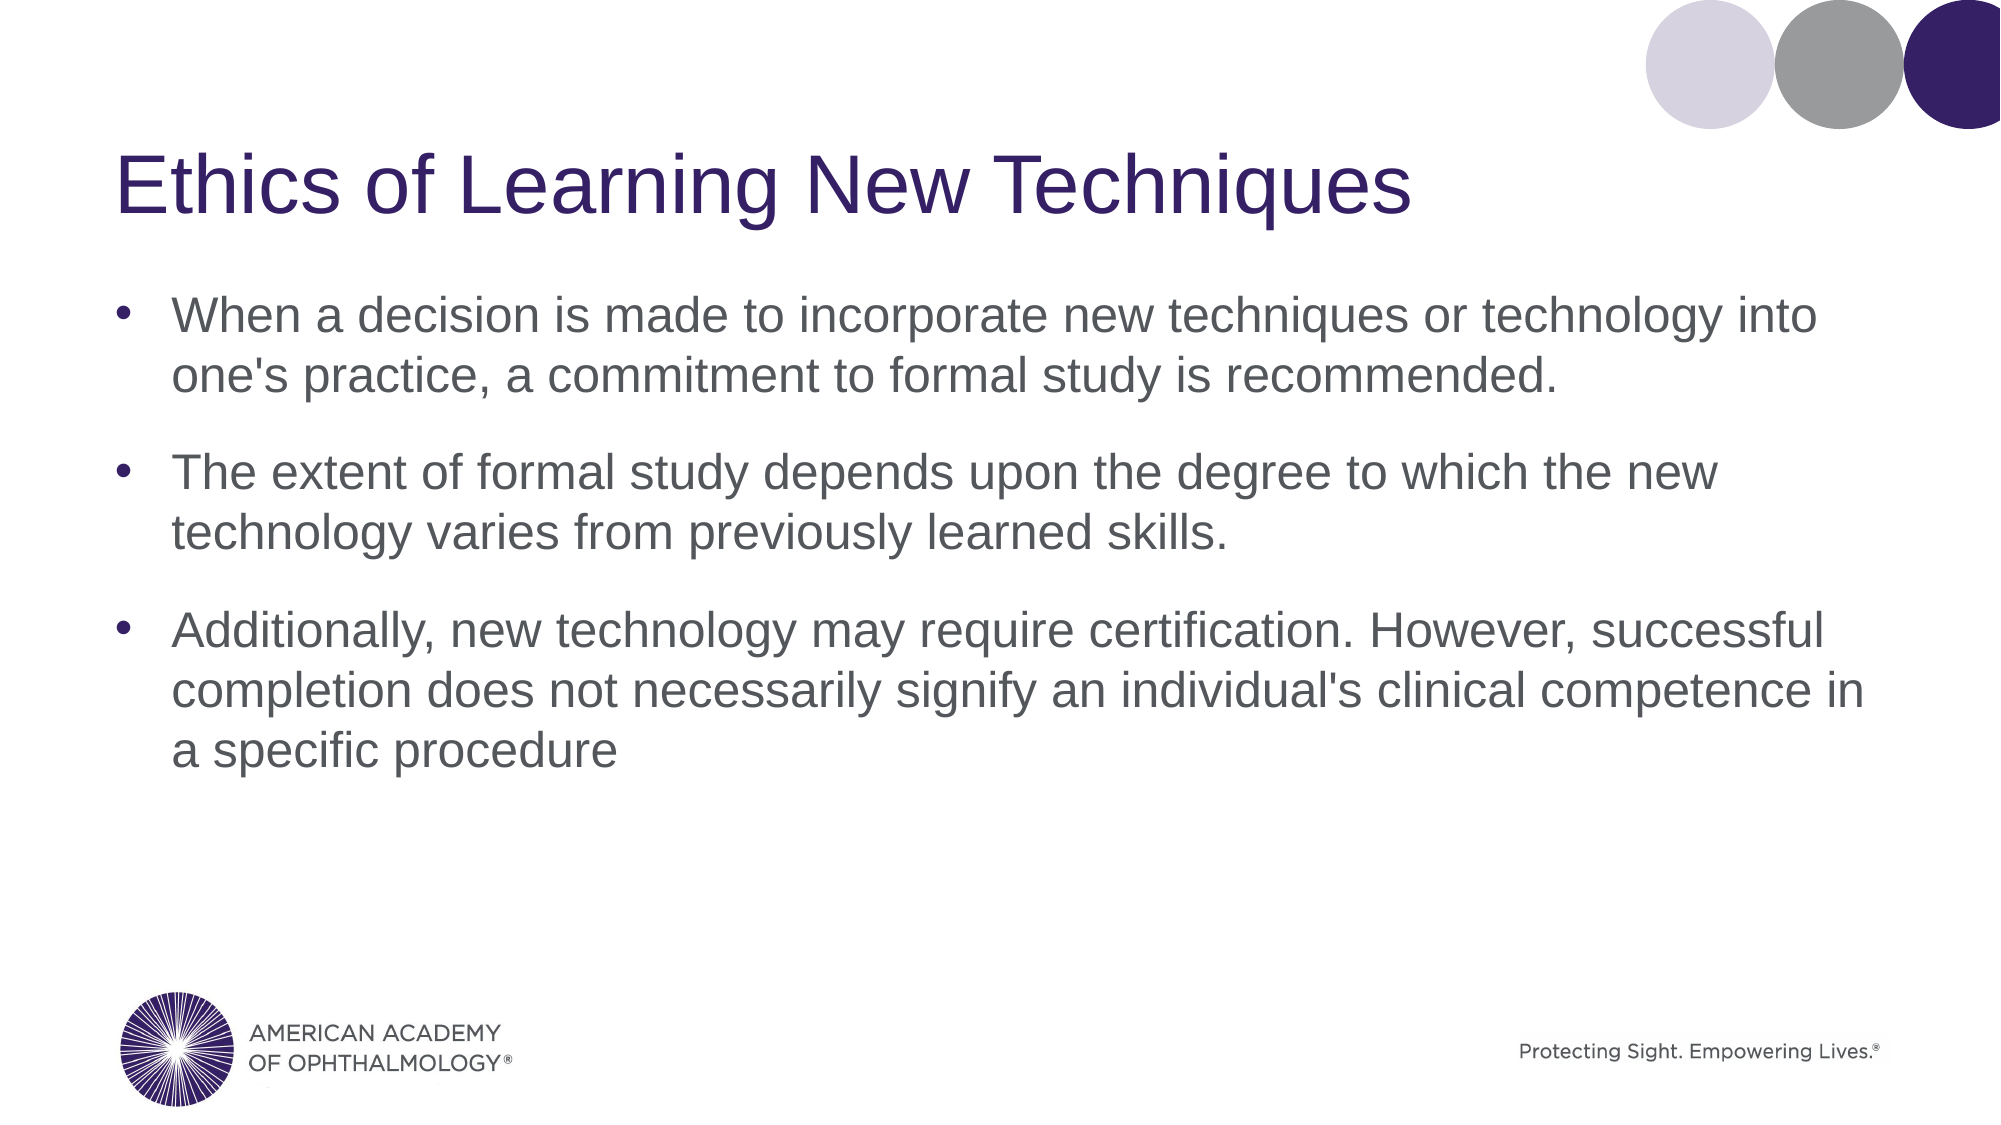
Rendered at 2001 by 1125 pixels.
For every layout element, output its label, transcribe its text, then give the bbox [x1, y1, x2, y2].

picture [1515, 1034, 1890, 1066]
picture [108, 981, 531, 1113]
list When a decision is made to incorporate new techniques or technology into one's practice, a commitment to formal study is recommended. The extent of formal study depends upon the degree to which the new technology varies from previously learned skills. Additionally, new technology may require certification. However, successful completion does not necessarily signify an individual's clinical competence in a specific procedure [99, 275, 1900, 950]
title Ethics of Learning New Techniques [99, 37, 1900, 238]
